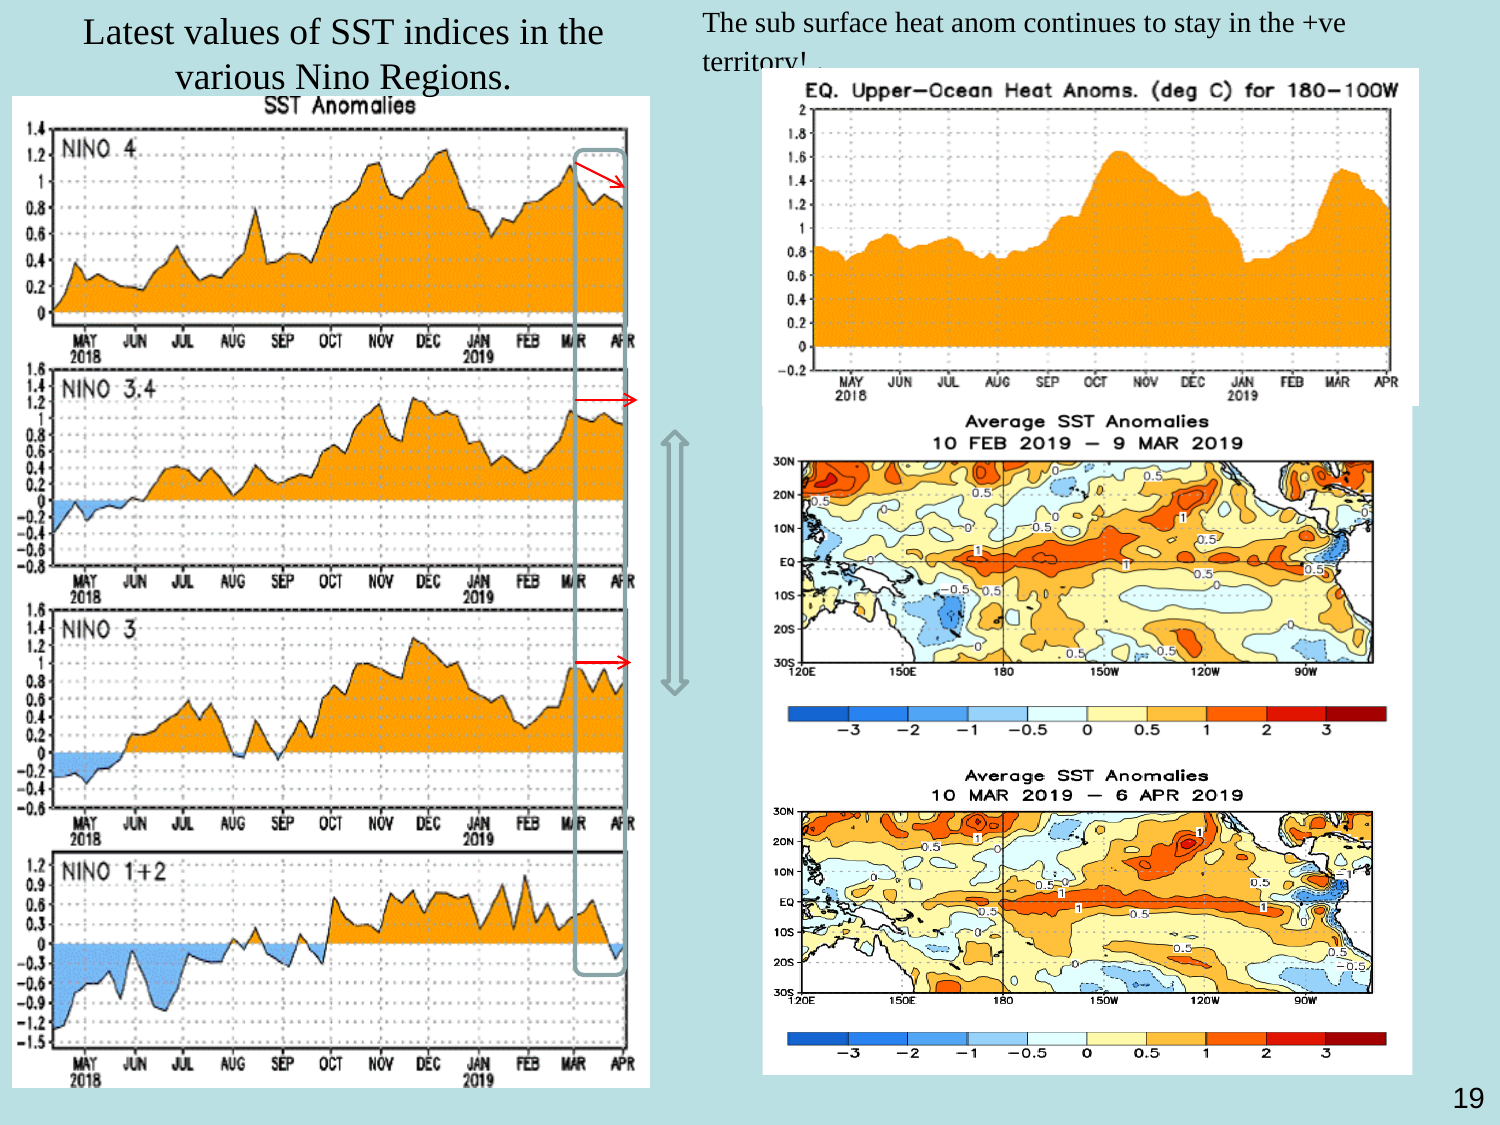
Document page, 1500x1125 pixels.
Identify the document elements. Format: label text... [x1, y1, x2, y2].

picture [762, 68, 1420, 1076]
text_box [660, 429, 690, 697]
picture [12, 96, 651, 1088]
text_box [574, 162, 626, 188]
text_box Latest values of SST indices in the various Nino Regions. [37, 0, 650, 96]
text_box The sub surface heat anom continues to stay in the +ve territory! . [687, 0, 1488, 86]
slide_number 19 [1424, 1071, 1500, 1125]
